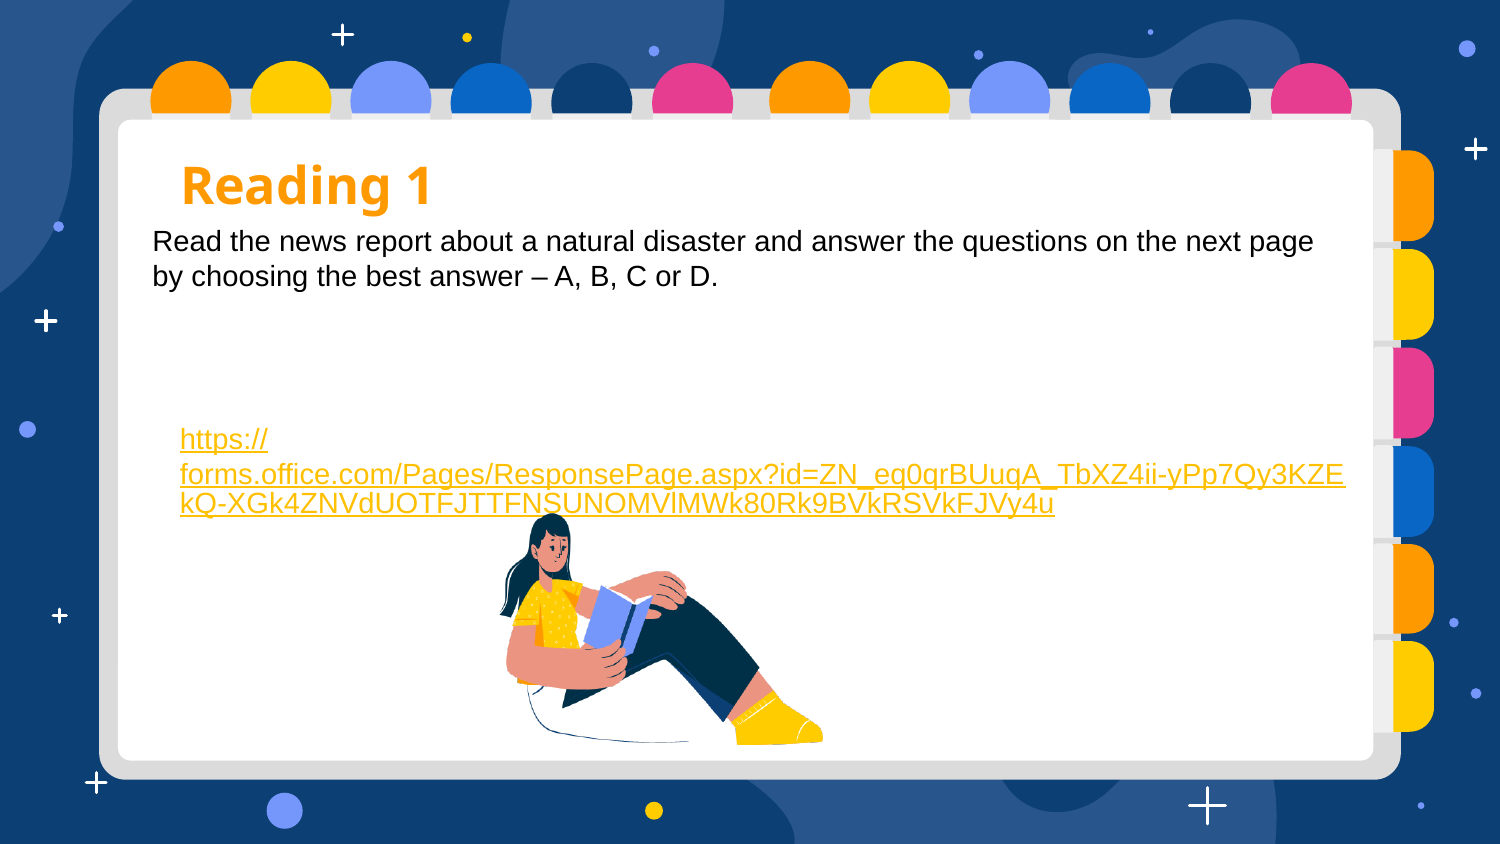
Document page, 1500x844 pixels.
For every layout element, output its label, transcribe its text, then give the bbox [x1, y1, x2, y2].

text_box Read the news report about a natural disaster and answer the questions on the next page by choosing the best answer – A, B, C or D. [137, 214, 1334, 335]
title Reading 1 [165, 137, 1129, 214]
text_box https://forms.office.com/Pages/ResponsePage.aspx?id=ZN_eq0qrBUuqA_TbXZ4ii-yPp7Qy3KZEkQ-XGk4ZNVdUOTFJTTFNSUNOMVlMWk80Rk9BVkRSVkFJVy4u [165, 412, 1361, 498]
picture [499, 513, 823, 745]
